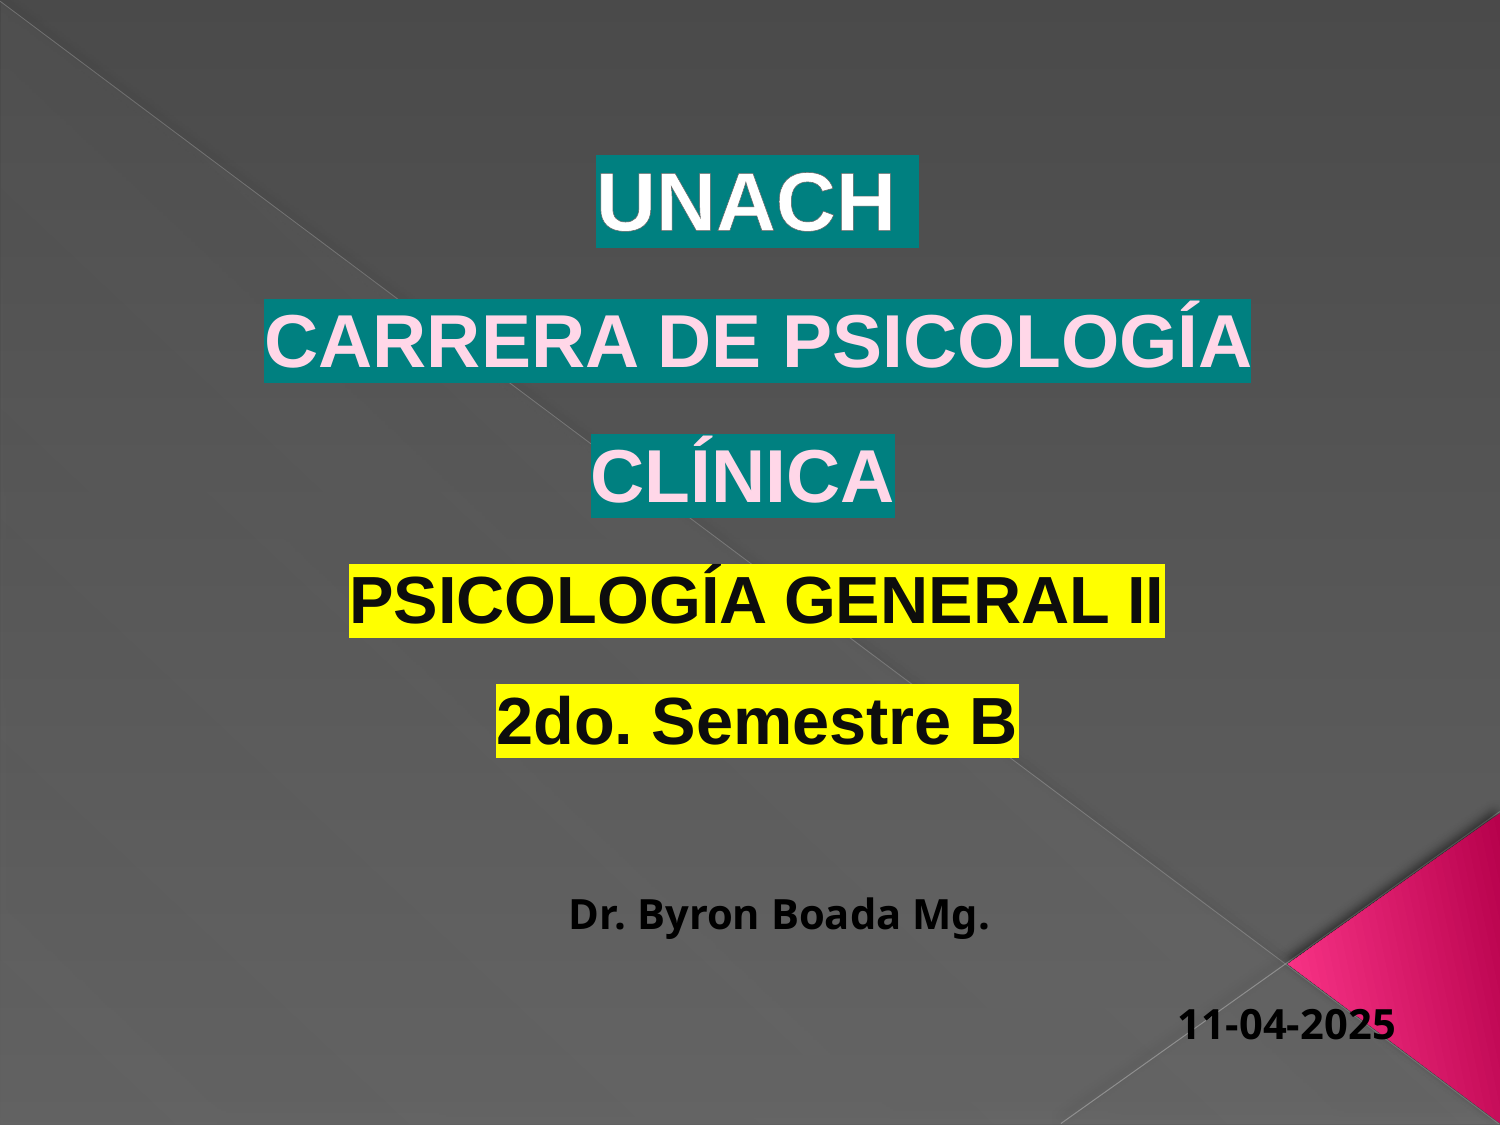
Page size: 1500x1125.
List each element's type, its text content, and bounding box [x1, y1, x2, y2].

text_box Dr. Byron Boada Mg. 11-04-2025 [147, 858, 1412, 1056]
subtitle UNACH CARRERA DE PSICOLOGÍA CLÍNICA PSICOLOGÍA GENERAL II 2do. Semestre B [79, 90, 1412, 858]
